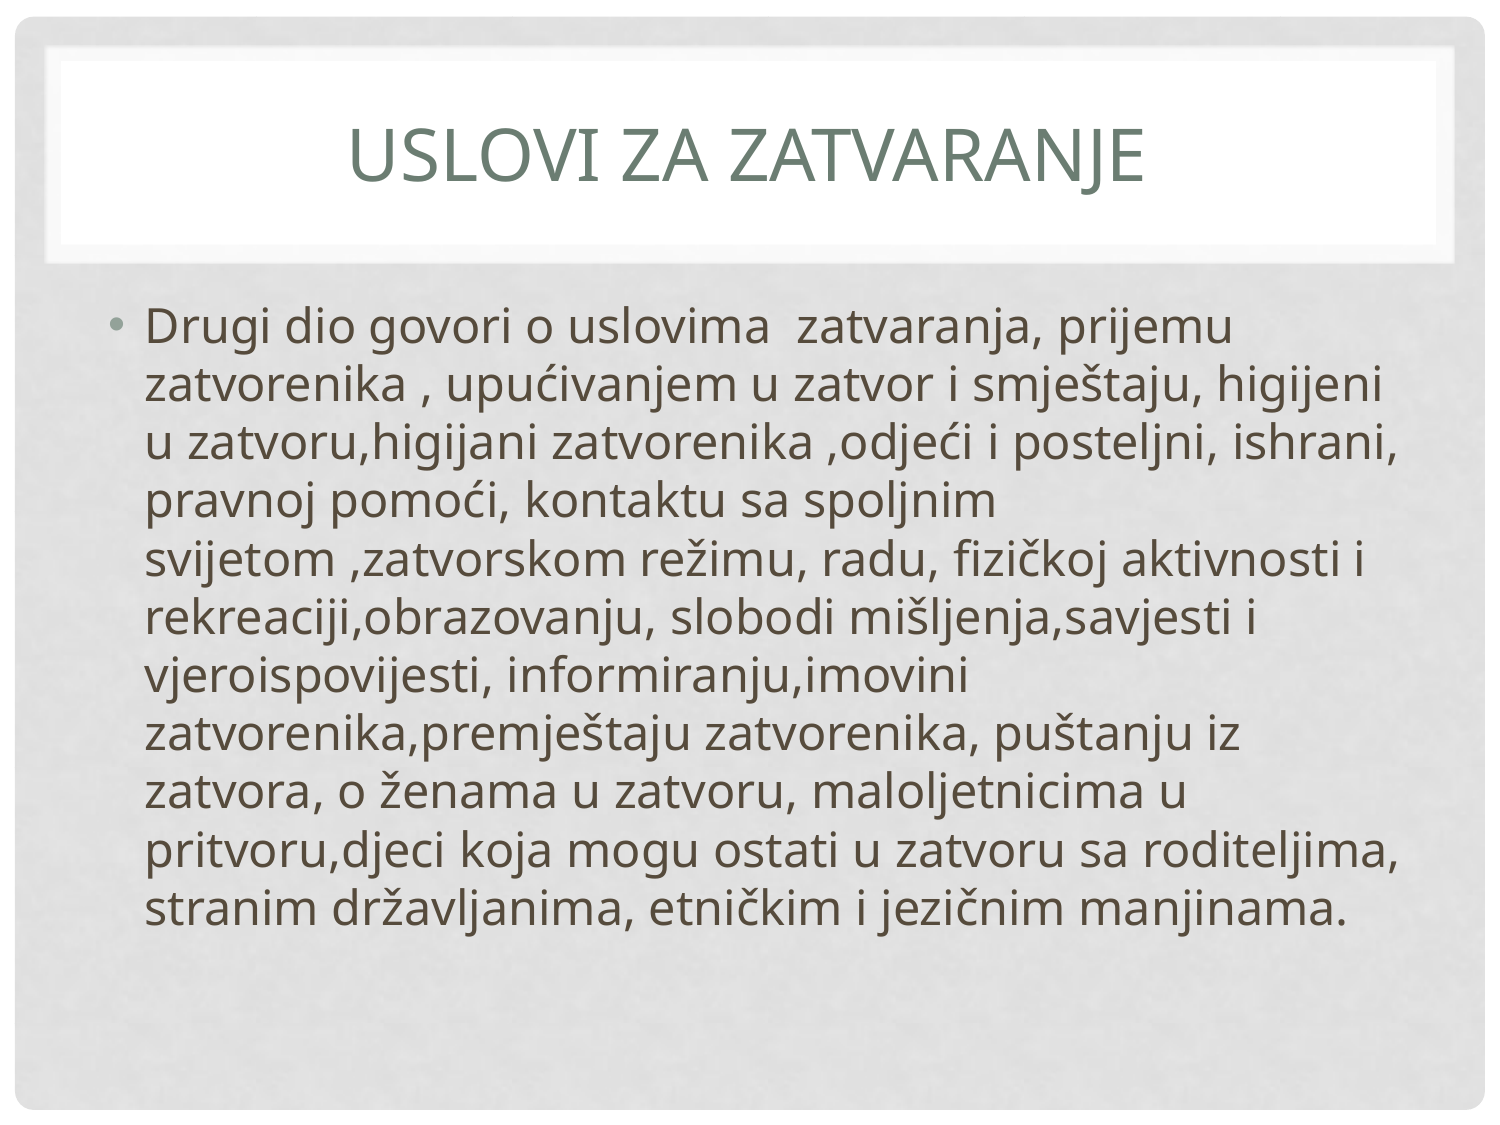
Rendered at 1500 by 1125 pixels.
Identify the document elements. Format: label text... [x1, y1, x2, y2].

title Uslovi za zatvaranje [69, 66, 1425, 238]
list Drugi dio govori o uslovima zatvaranja, prijemu zatvorenika , upućivanjem u zatvor i smještaju, higijeni u zatvoru,higijani zatvorenika ,odjeći i posteljni, ishrani, pravnoj pomoći, kontaktu sa spoljnim svijetom ,zatvorskom režimu, radu, fizičkoj aktivnosti i rekreaciji,obrazovanju, slobodi mišljenja,savjesti i vjeroispovijesti, informiranju,imovini zatvorenika,premještaju zatvorenika, puštanju iz zatvora, o ženama u zatvoru, maloljetnicima u pritvoru,djeci koja mogu ostati u zatvoru sa roditeljima, stranim državljanima, etničkim i jezičnim manjinama. [75, 287, 1425, 1005]
